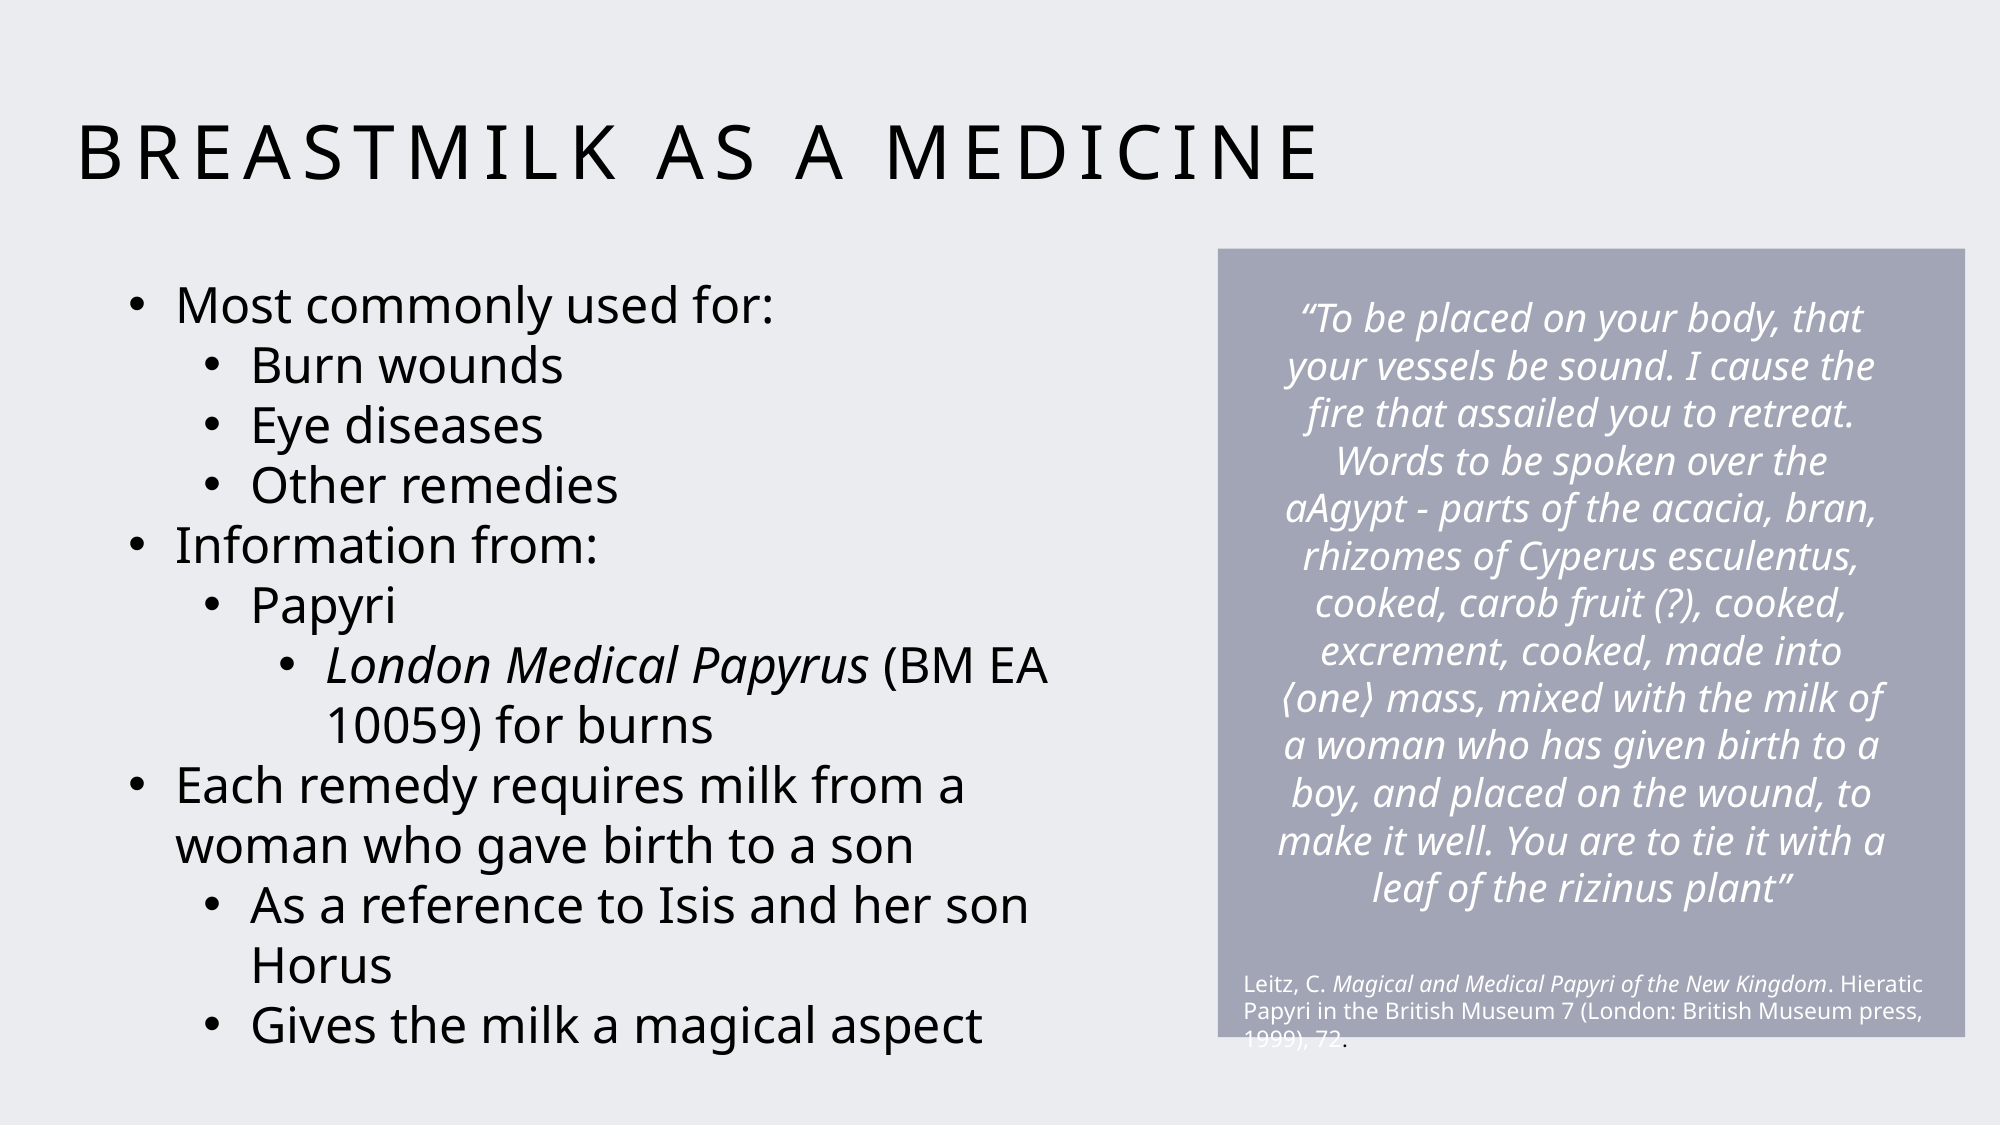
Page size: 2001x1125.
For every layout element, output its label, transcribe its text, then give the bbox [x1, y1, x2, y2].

title Breastmilk as a medicine [60, 33, 1764, 249]
text_box [1217, 247, 1966, 1038]
text_box “To be placed on your body, that your vessels be sound. I cause the fire that assailed you to retreat. Words to be spoken over the aAgypt - parts of the acacia, bran, rhizomes of Cyperus esculentus, cooked, carob fruit (?), cooked, excrement, cooked, made into ⟨one⟩ mass, mixed with the milk of a woman who has given birth to a boy, and placed on the wound, to make it well. You are to tie it with a leaf of the rizinus plant” [1257, 285, 1907, 918]
text_box Most commonly used for: Burn wounds Eye diseases Other remedies Information from: Papyri London Medical Papyrus (BM EA 10059) for burns Each remedy requires milk from a woman who gave birth to a son As a reference to Isis and her son Horus Gives the milk a magical aspect [113, 265, 1160, 1061]
text_box Leitz, C. Magical and Medical Papyri of the New Kingdom. Hieratic Papyri in the British Museum 7 (London: British Museum press, 1999), 72. [1228, 961, 1955, 1060]
